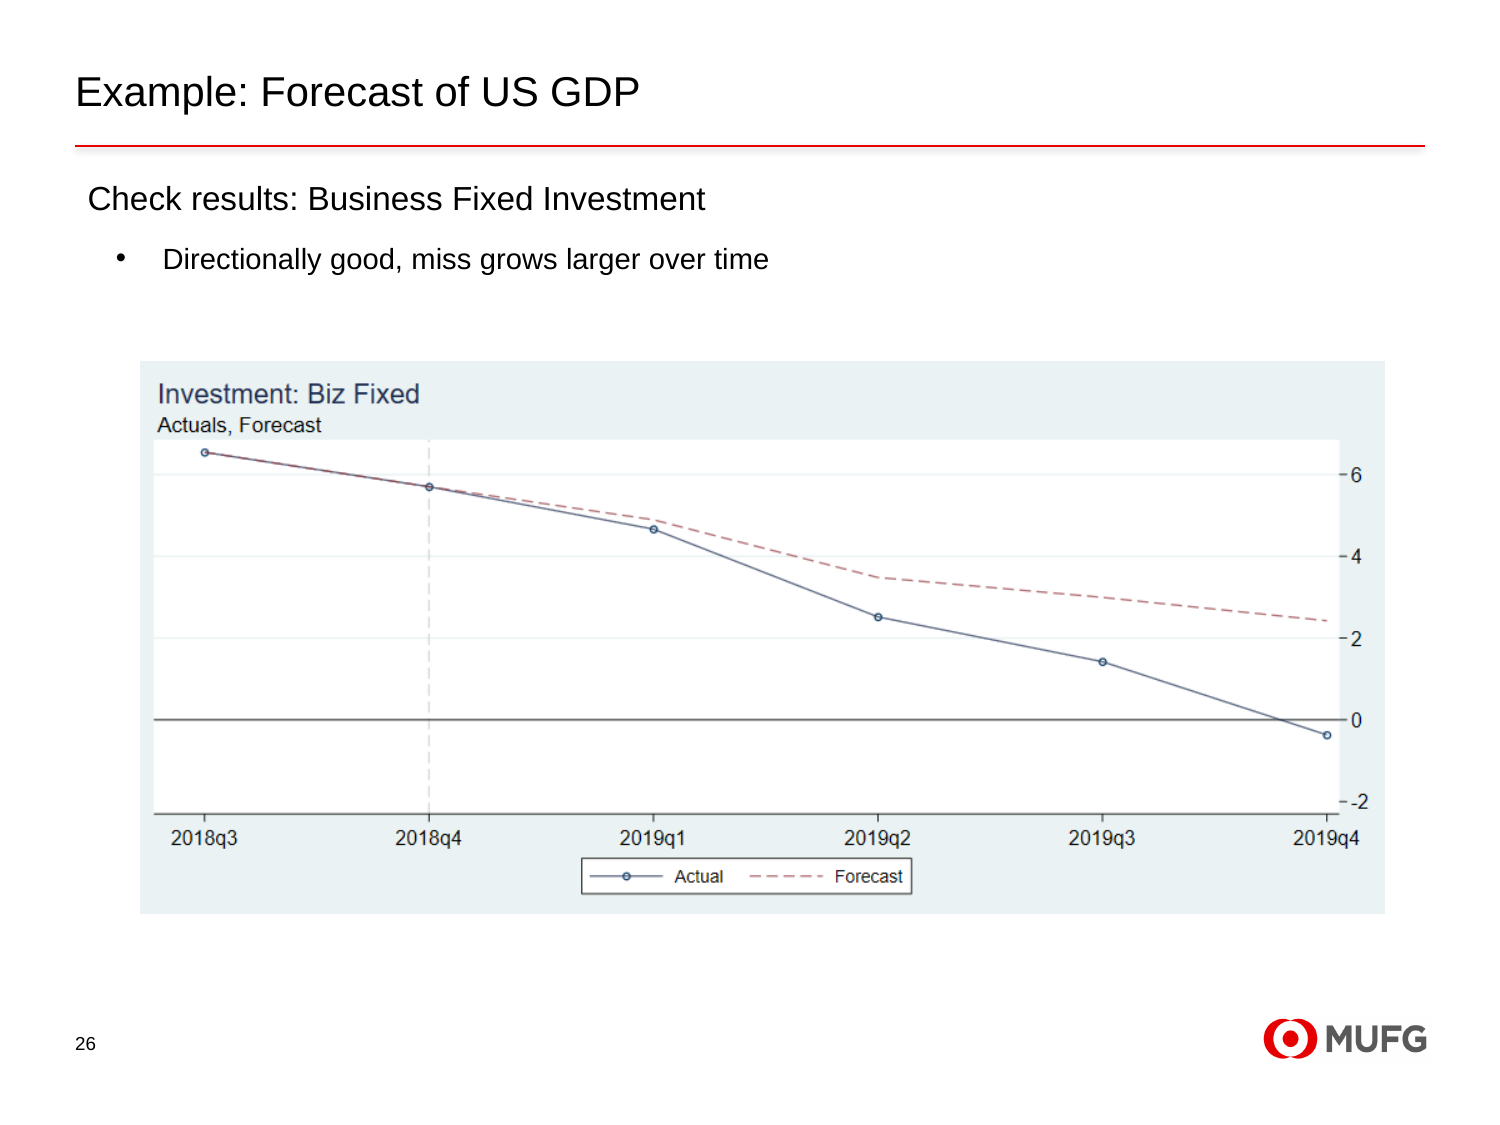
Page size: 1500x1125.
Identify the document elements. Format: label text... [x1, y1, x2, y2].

picture [139, 360, 1386, 914]
title Example: Forecast of US GDP [75, 60, 1237, 124]
slide_number 26 [75, 1031, 106, 1061]
list Check results: Business Fixed Investment Directionally good, miss grows larger over time [87, 174, 1438, 1100]
